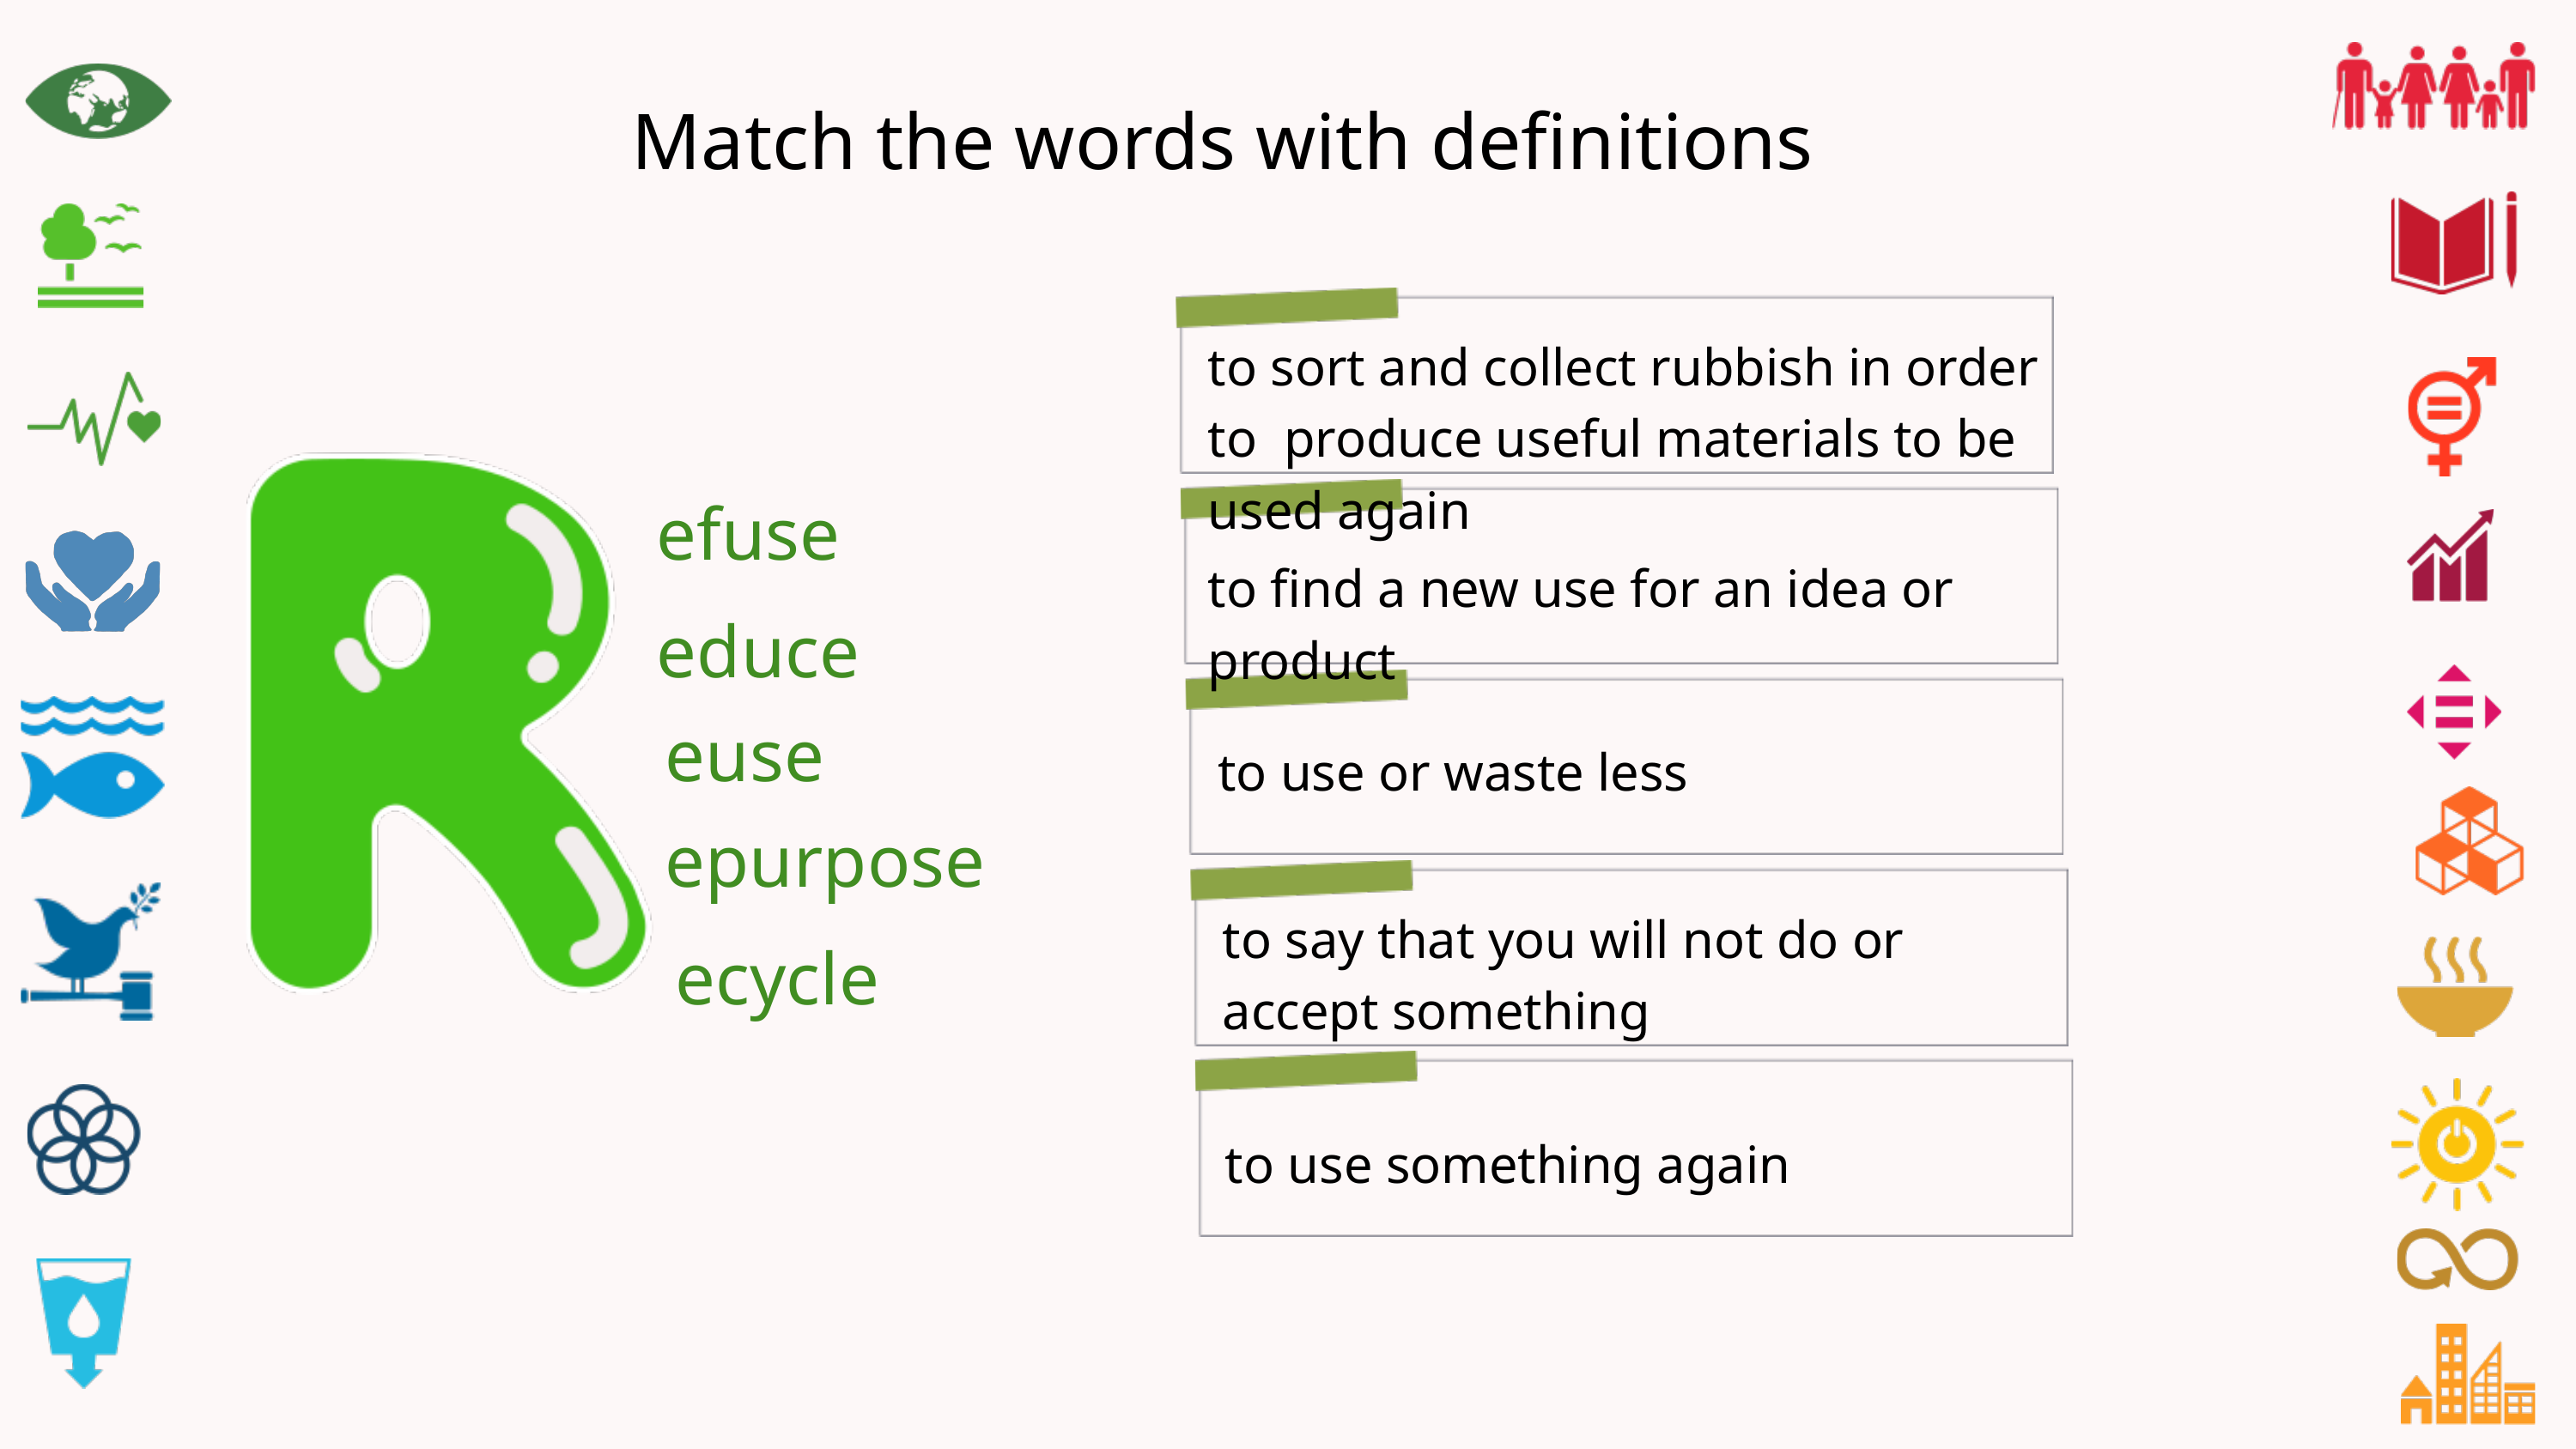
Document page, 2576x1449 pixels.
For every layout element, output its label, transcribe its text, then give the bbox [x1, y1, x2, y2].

text_box [2391, 1078, 2524, 1211]
text_box [38, 203, 144, 308]
text_box [1190, 860, 2069, 1046]
text_box [1194, 1051, 2074, 1237]
text_box Match the words with definitions [440, 77, 2006, 185]
text_box [27, 1084, 141, 1195]
text_box [246, 452, 661, 995]
text_box ecycle [675, 846, 1109, 1020]
text_box epurpose [665, 727, 1099, 901]
text_box [2332, 42, 2536, 130]
text_box [36, 1258, 132, 1389]
text_box to sort and collect rubbish in order to produce useful materials to be used again [1207, 324, 2054, 539]
text_box [2407, 664, 2502, 760]
text_box to find a new use for an idea or product [1207, 546, 2054, 689]
text_box to use or waste less [1218, 730, 2064, 802]
text_box [1176, 288, 2054, 474]
text_box [2401, 1324, 2536, 1425]
text_box [1185, 670, 2064, 856]
text_box to use something again [1224, 1122, 2071, 1194]
text_box [2397, 1228, 2519, 1290]
text_box [2406, 509, 2494, 602]
text_box [25, 64, 172, 139]
text_box [2415, 786, 2524, 895]
text_box euse [665, 621, 1099, 727]
text_box [27, 372, 161, 466]
text_box [21, 882, 161, 1021]
text_box [2397, 937, 2514, 1037]
text_box [2408, 357, 2497, 476]
text_box [21, 696, 165, 819]
text_box [25, 530, 161, 632]
text_box [2391, 191, 2518, 294]
text_box educe [656, 518, 1091, 693]
text_box [1180, 479, 2059, 664]
text_box efuse [656, 400, 1091, 518]
